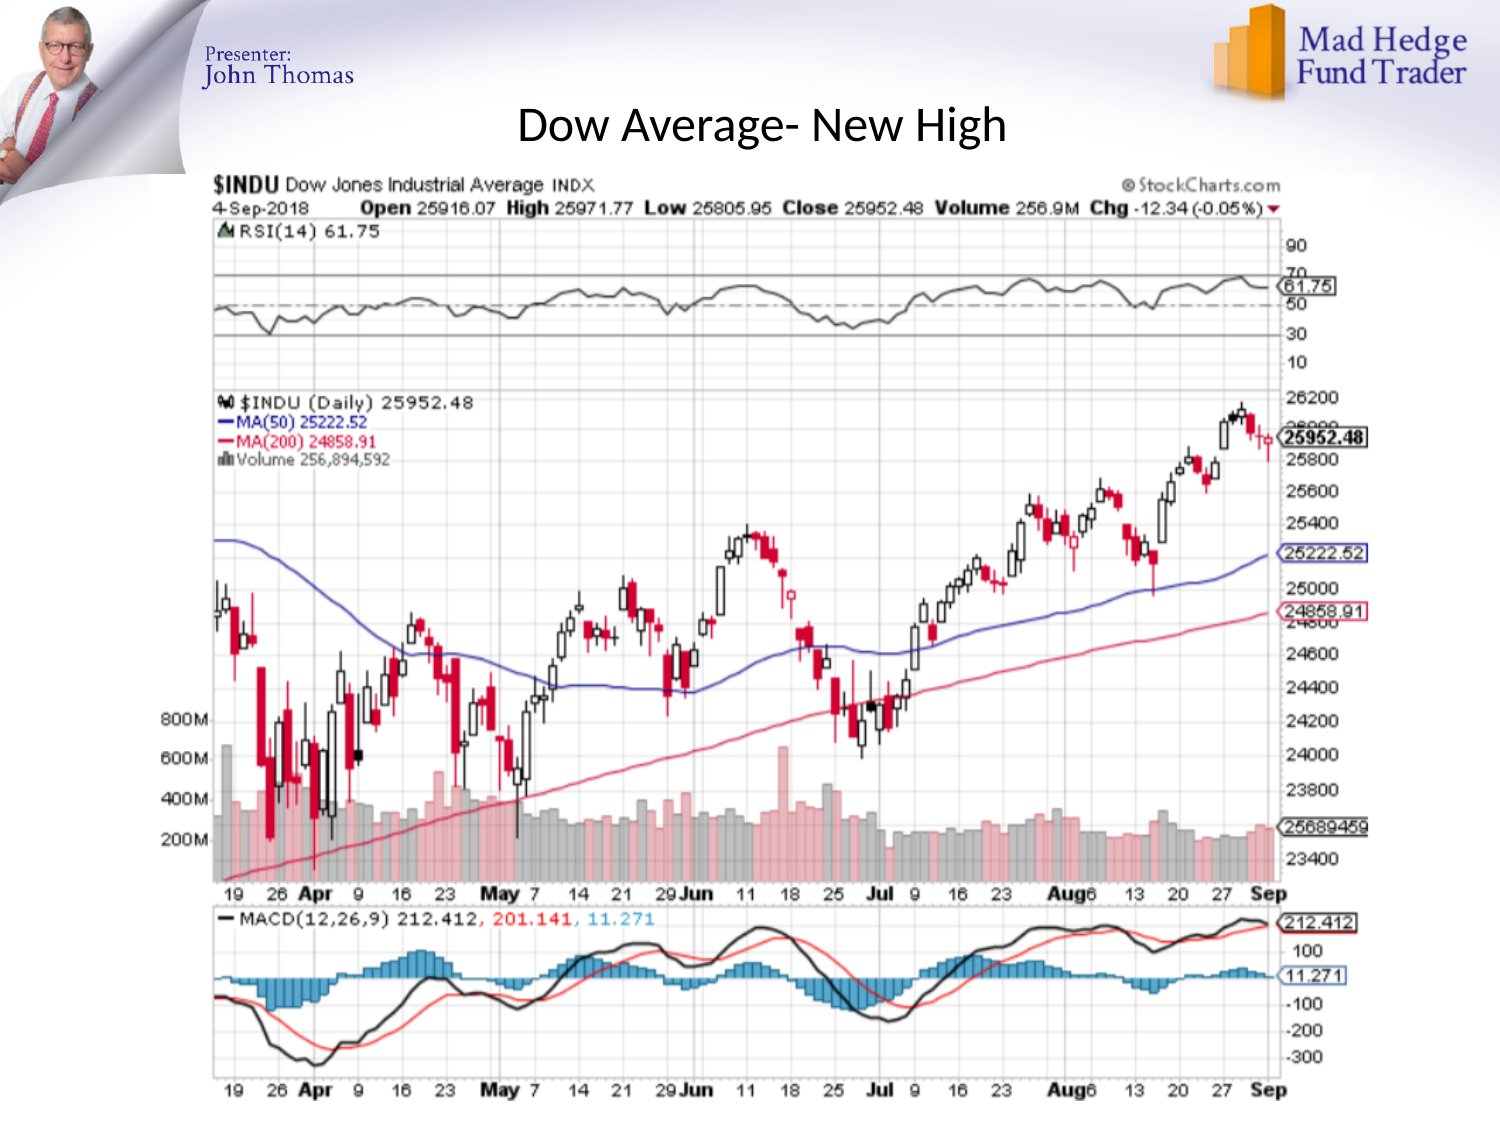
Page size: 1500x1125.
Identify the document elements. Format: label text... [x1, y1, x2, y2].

picture [0, 0, 1500, 1101]
title Dow Average- New High [87, 12, 1438, 150]
